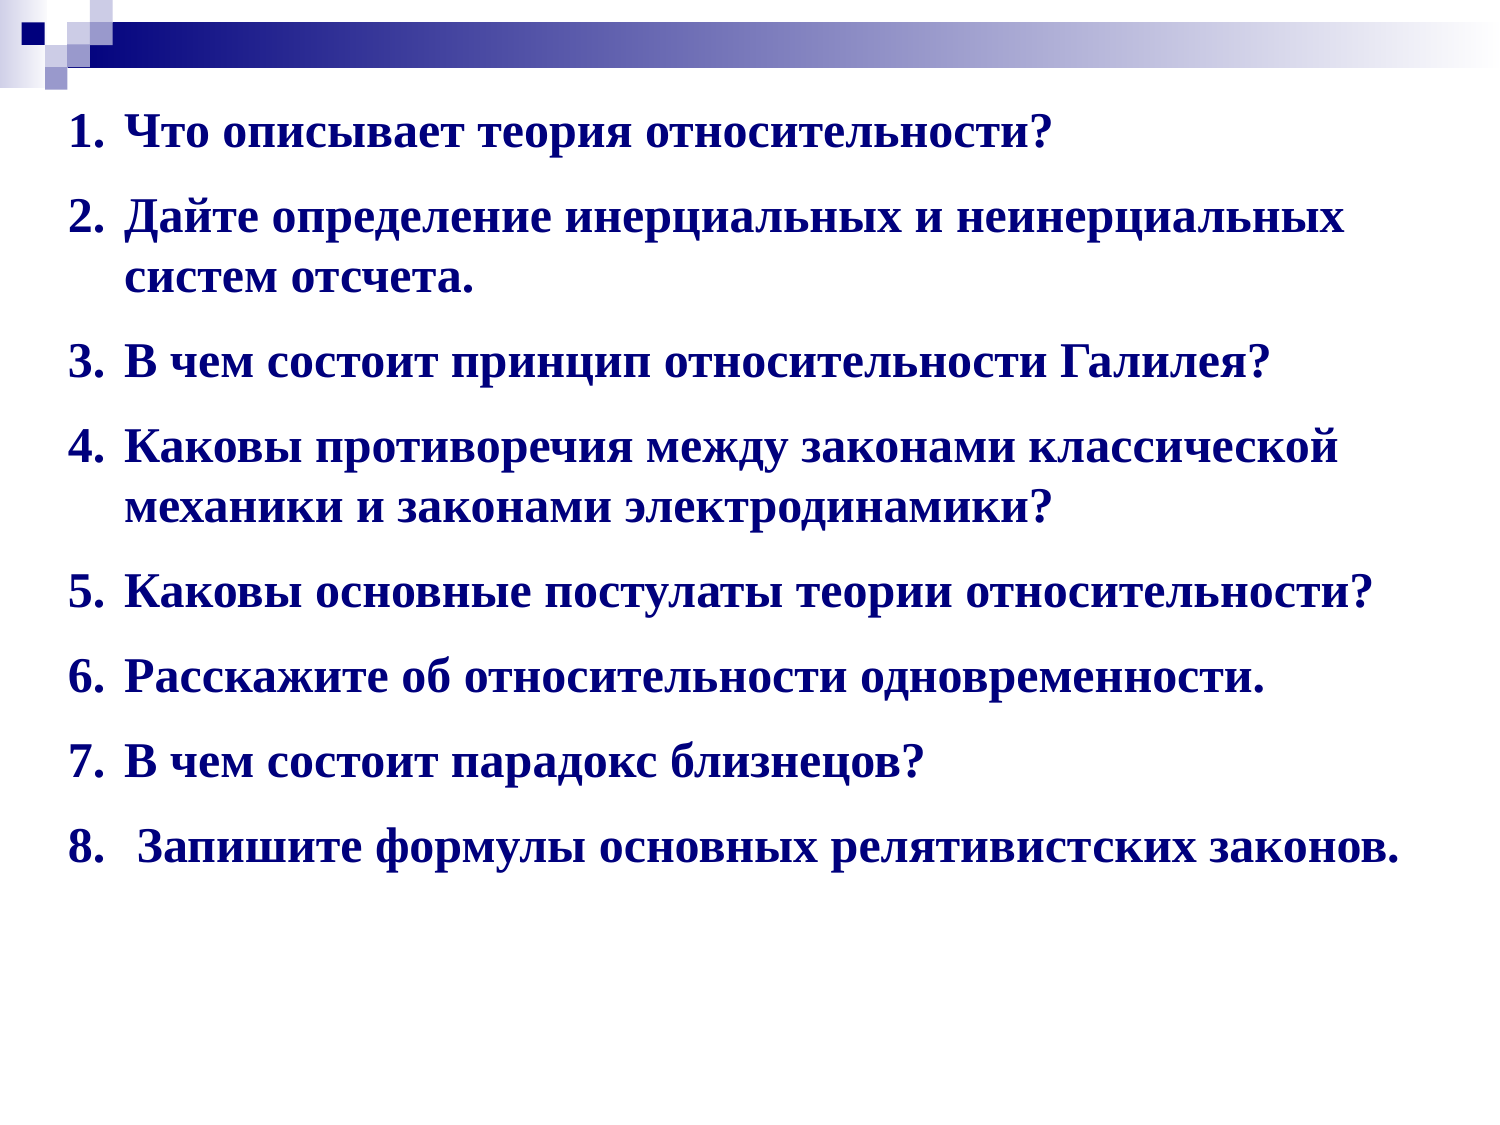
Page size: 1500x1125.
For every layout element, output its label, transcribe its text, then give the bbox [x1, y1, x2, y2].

text_box Что описывает теория относительности? Дайте определение инерциальных и неинерциальных систем отсчета. В чем состоит принцип относительности Галилея? Каковы противоречия между законами классической механики и законами электродинамики? Каковы основные постулаты теории относительности? Расскажите об относительности одновременности. В чем состоит парадокс близнецов? Запишите формулы основных релятивистских законов. [53, 90, 1447, 880]
